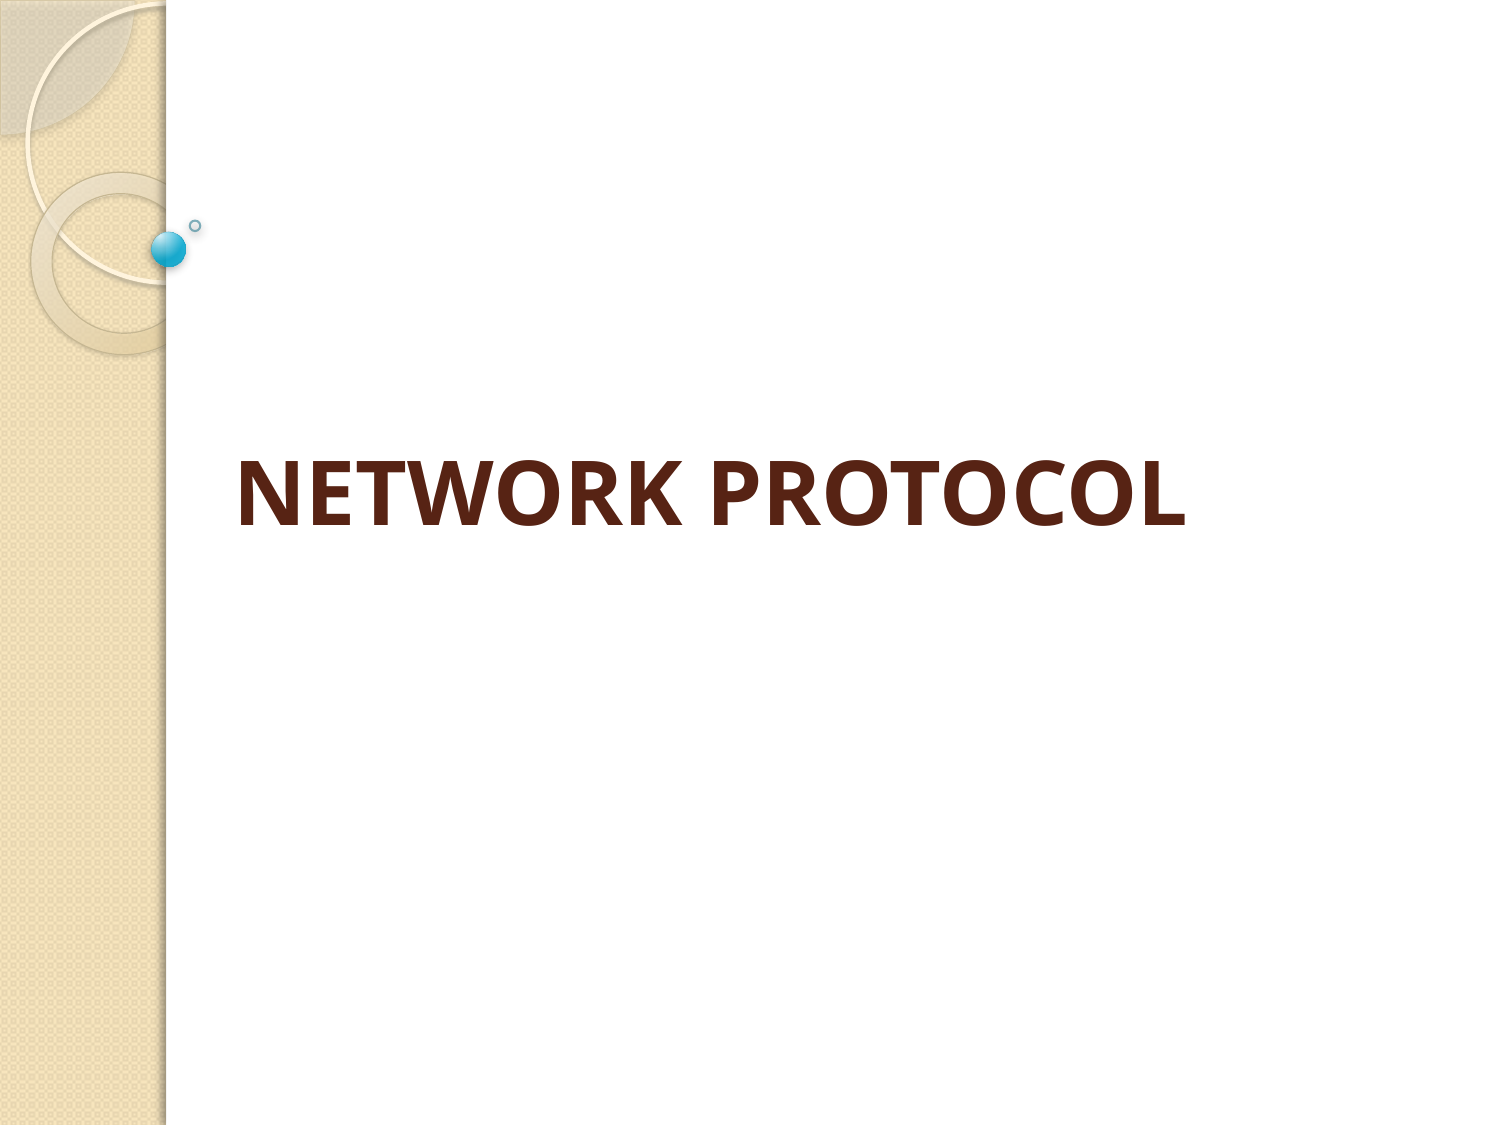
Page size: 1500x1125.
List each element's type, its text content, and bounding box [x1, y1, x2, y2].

title NETWORK PROTOCOL [218, 59, 1450, 551]
